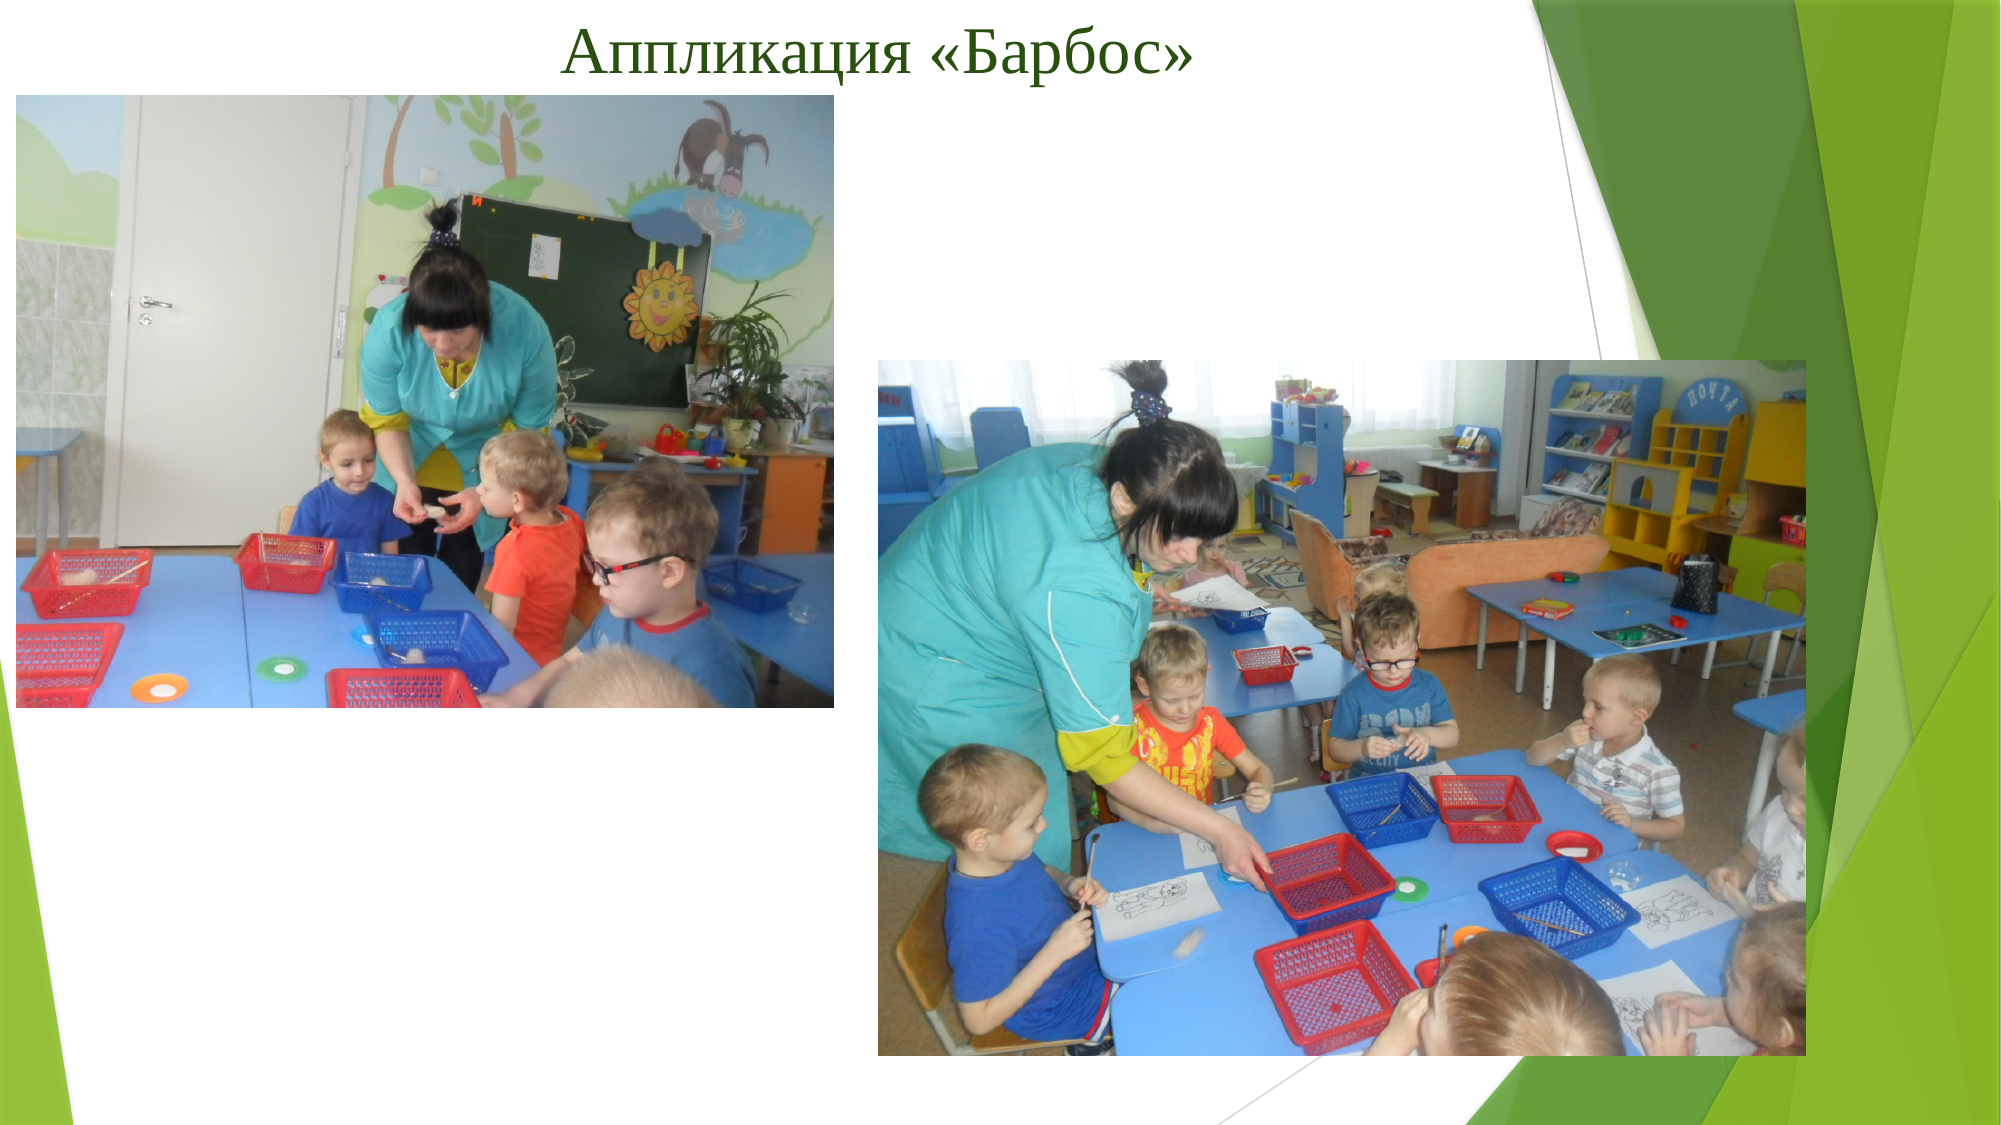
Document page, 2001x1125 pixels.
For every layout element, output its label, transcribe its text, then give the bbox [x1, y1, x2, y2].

text_box Аппликация «Барбос» [545, 0, 1212, 95]
picture [877, 359, 1806, 1057]
picture [16, 95, 834, 709]
